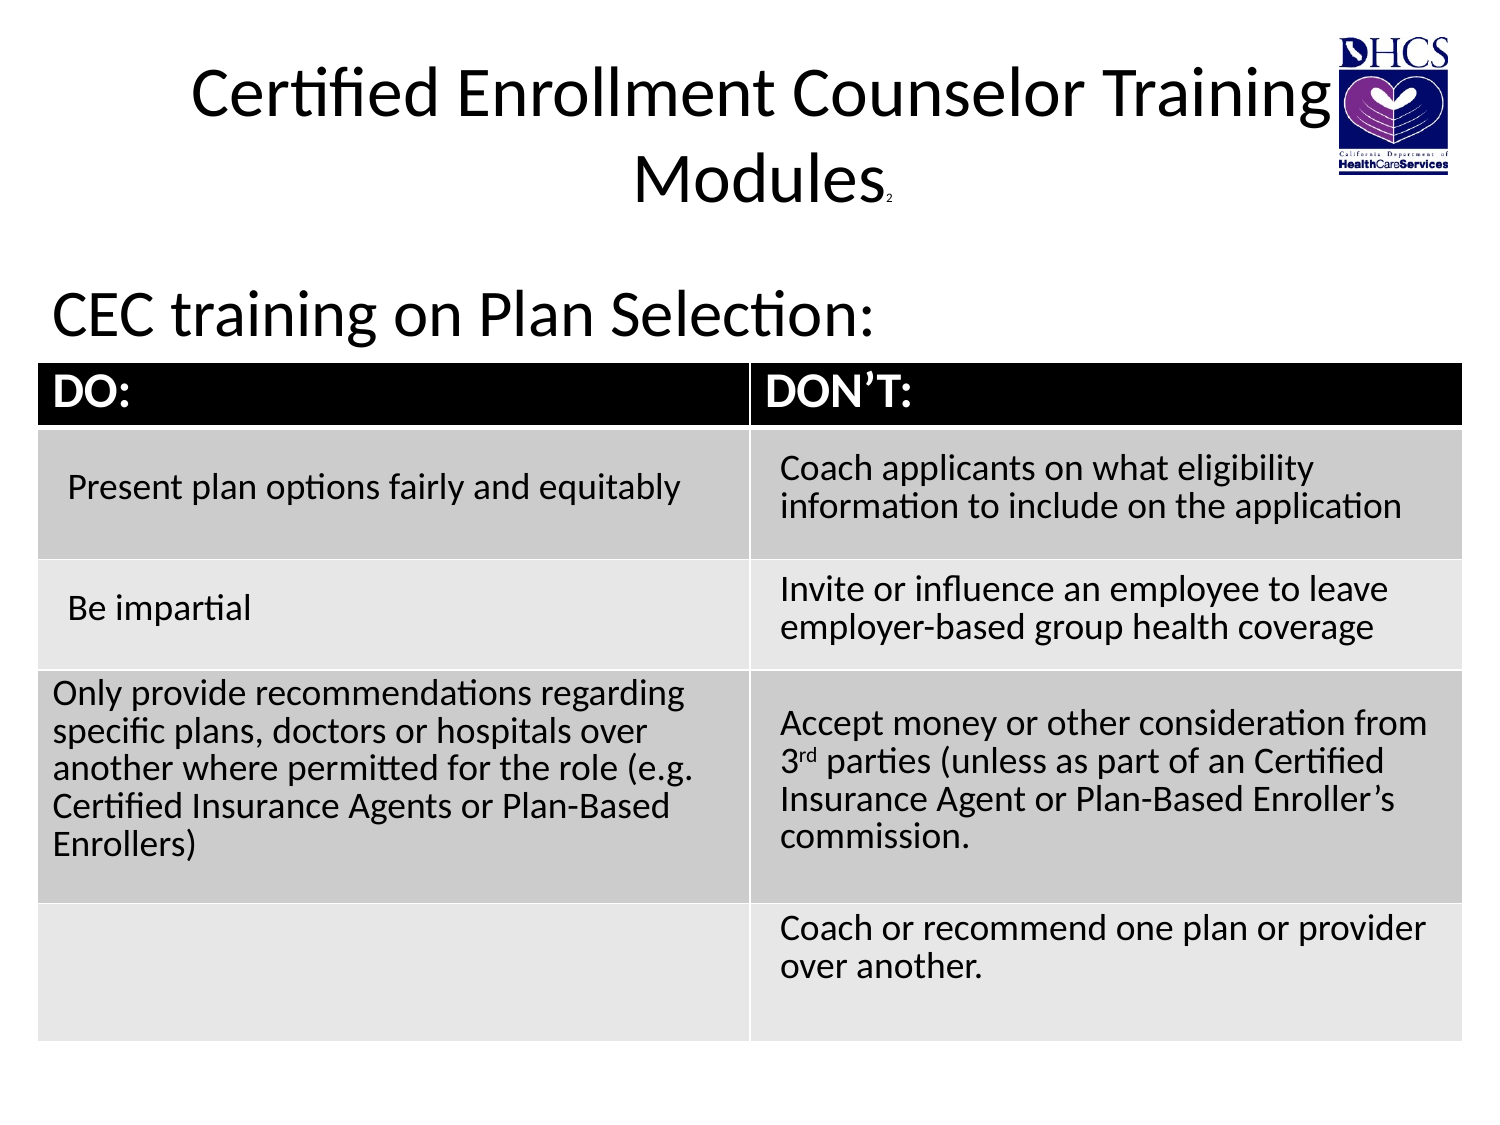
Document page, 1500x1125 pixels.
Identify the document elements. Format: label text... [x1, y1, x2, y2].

table_cell [38, 904, 749, 1041]
table_cell Coach or recommend one plan or provider over another. [751, 904, 1462, 1041]
table_cell Present plan options fairly and equitably [38, 430, 749, 559]
title Certified Enrollment Counselor Training Modules2 [87, 37, 1438, 225]
list CEC training on Plan Selection: [37, 262, 1388, 362]
table_cell Be impartial [38, 560, 749, 669]
table_header DON’T: [751, 363, 1462, 425]
table_cell Only provide recommendations regarding specific plans, doctors or hospitals over another where permitted for the role (e.g. Certified Insurance Agents or Plan-Based Enrollers) [38, 671, 749, 903]
table_cell Accept money or other consideration from 3rd parties (unless as part of an Certified Insurance Agent or Plan-Based Enroller’s commission. [751, 671, 1462, 903]
table_header DO: [38, 363, 749, 425]
table_cell Coach applicants on what eligibility information to include on the application [751, 430, 1462, 559]
table_cell Invite or influence an employee to leave employer-based group health coverage [751, 560, 1462, 669]
picture [1339, 37, 1448, 176]
